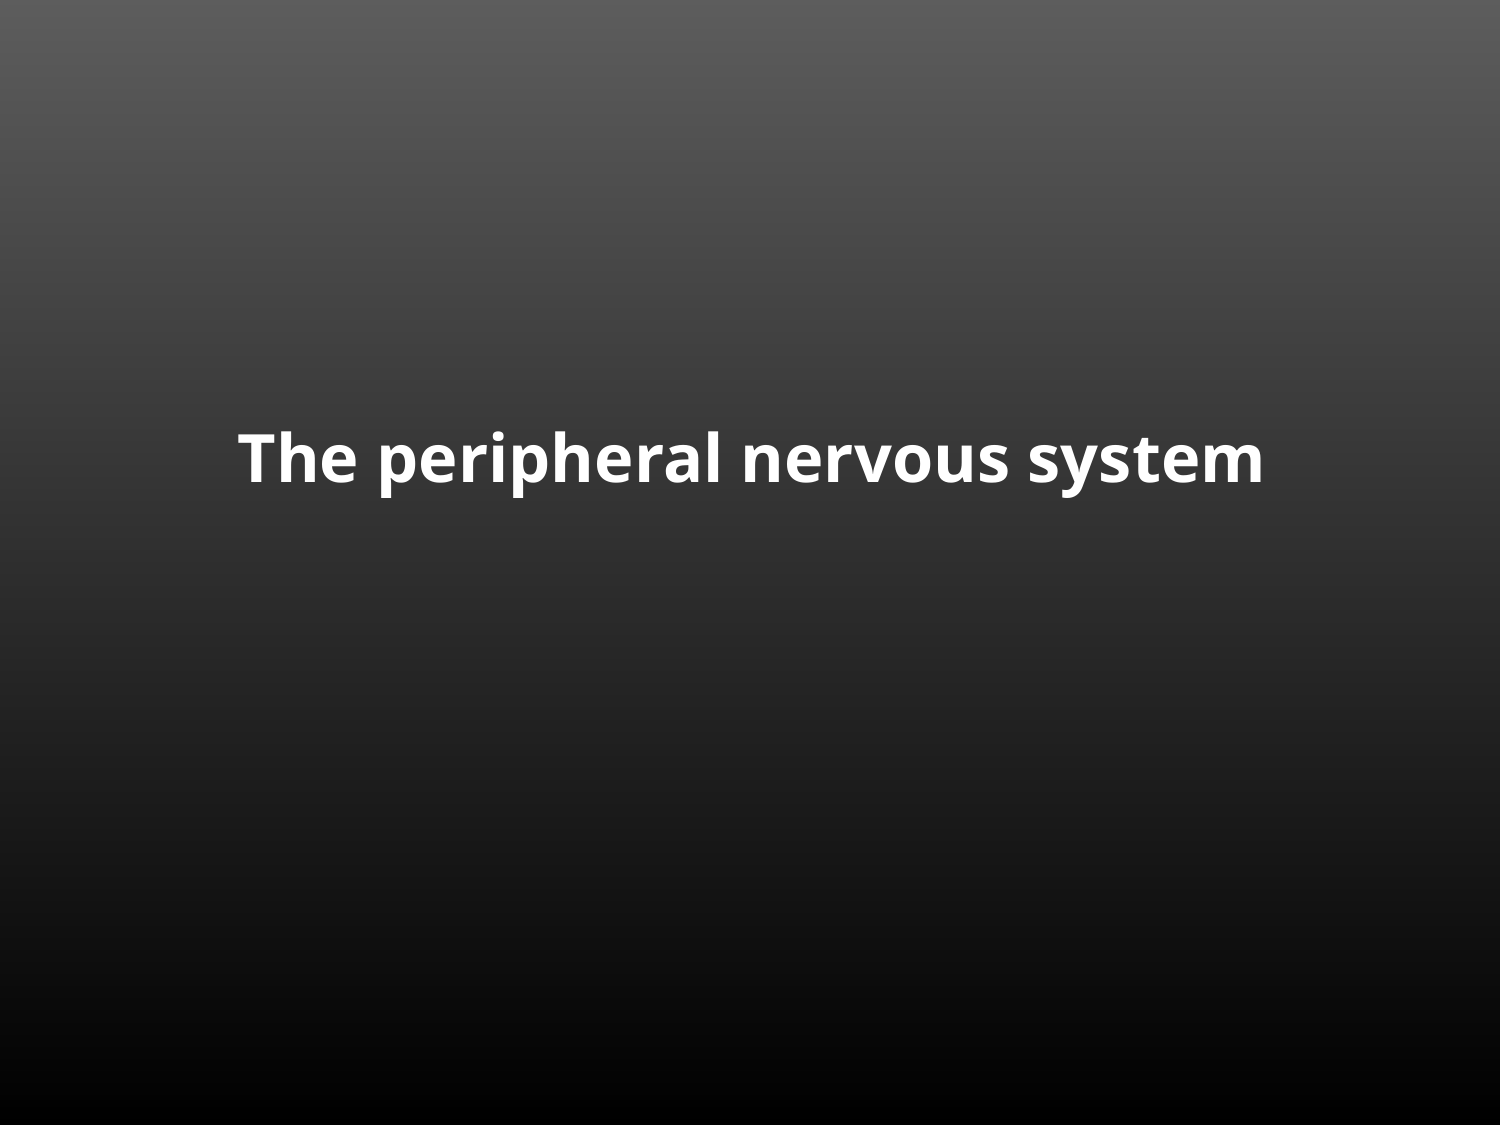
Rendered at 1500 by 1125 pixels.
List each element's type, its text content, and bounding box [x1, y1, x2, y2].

text_box The peripheral nervous system [39, 408, 1465, 503]
